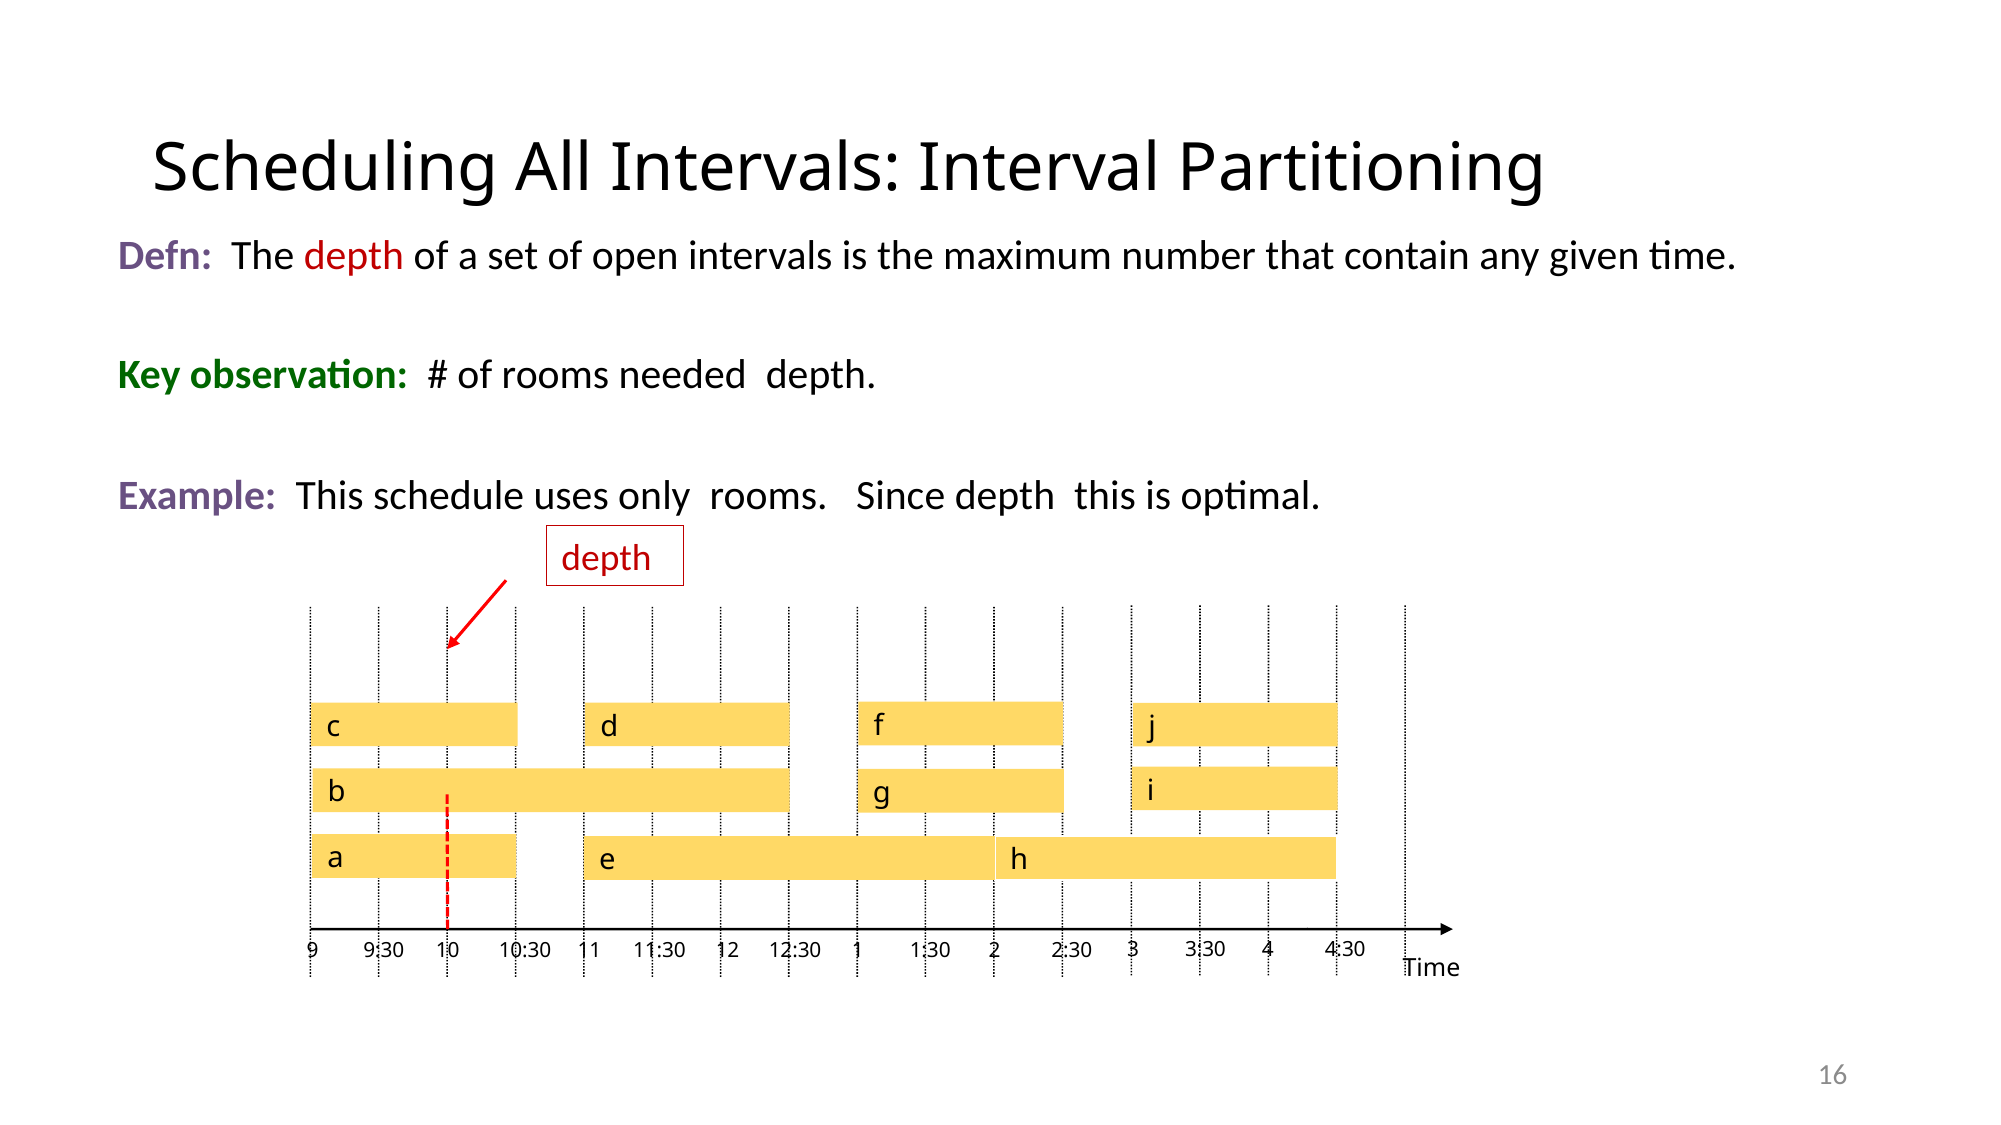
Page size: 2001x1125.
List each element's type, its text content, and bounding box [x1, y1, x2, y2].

title Scheduling All Intervals: Interval Partitioning [137, 59, 1863, 278]
slide_number 16 [1412, 1042, 1863, 1103]
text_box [290, 652, 1495, 990]
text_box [447, 525, 716, 930]
